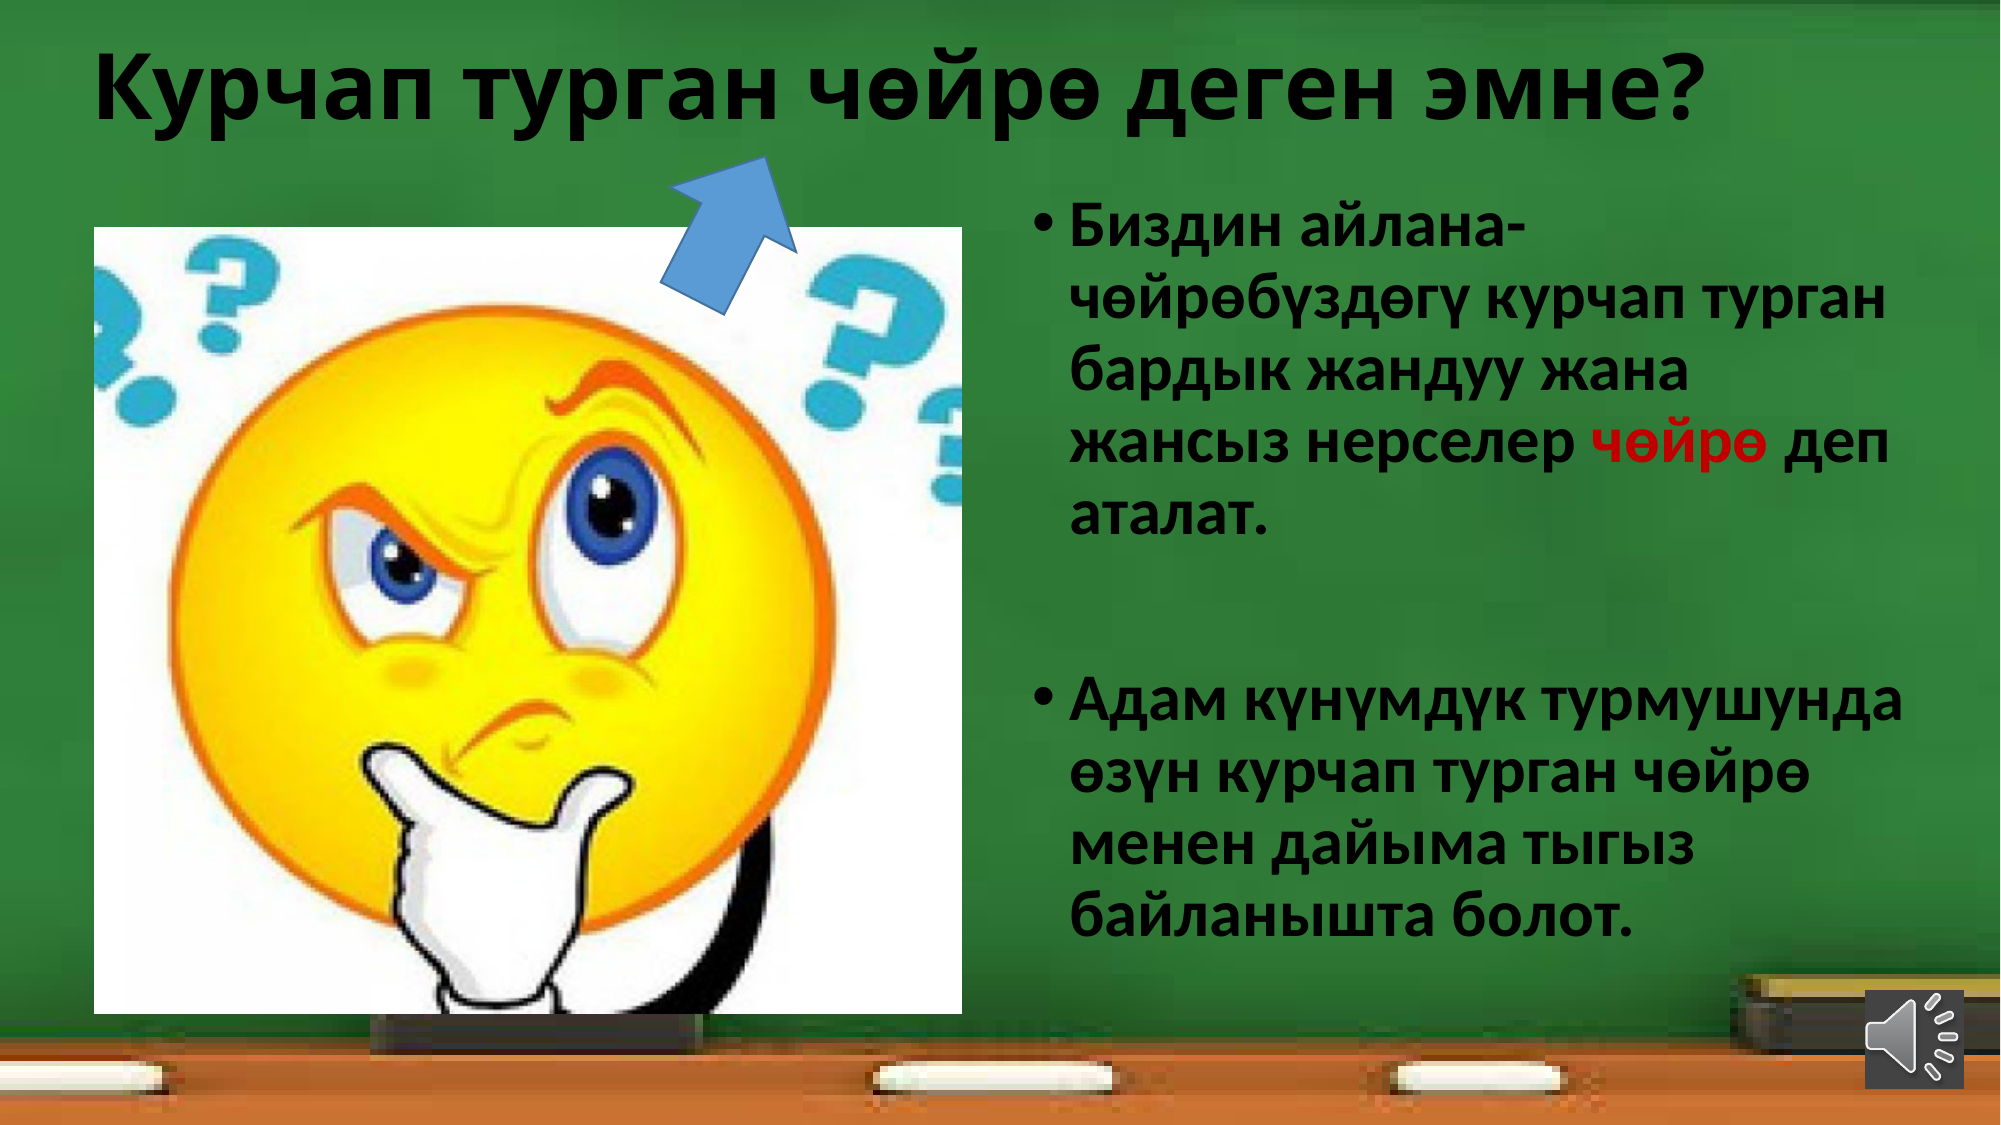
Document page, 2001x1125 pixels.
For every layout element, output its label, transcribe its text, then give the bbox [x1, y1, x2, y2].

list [94, 227, 962, 1014]
text_box [666, 155, 790, 227]
list Биздин айлана-чөйрөбүздөгү курчап турган бардык жандуу жана жансыз нерселер чөйрө деп аталат. Адам күнүмдүк турмушунда өзүн курчап турган чөйрө менен дайыма тыгыз байланышта болот. [1016, 181, 1932, 1014]
picture [0, 0, 2001, 1125]
title Курчап турган чөйрө деген эмне? [75, 29, 1801, 150]
